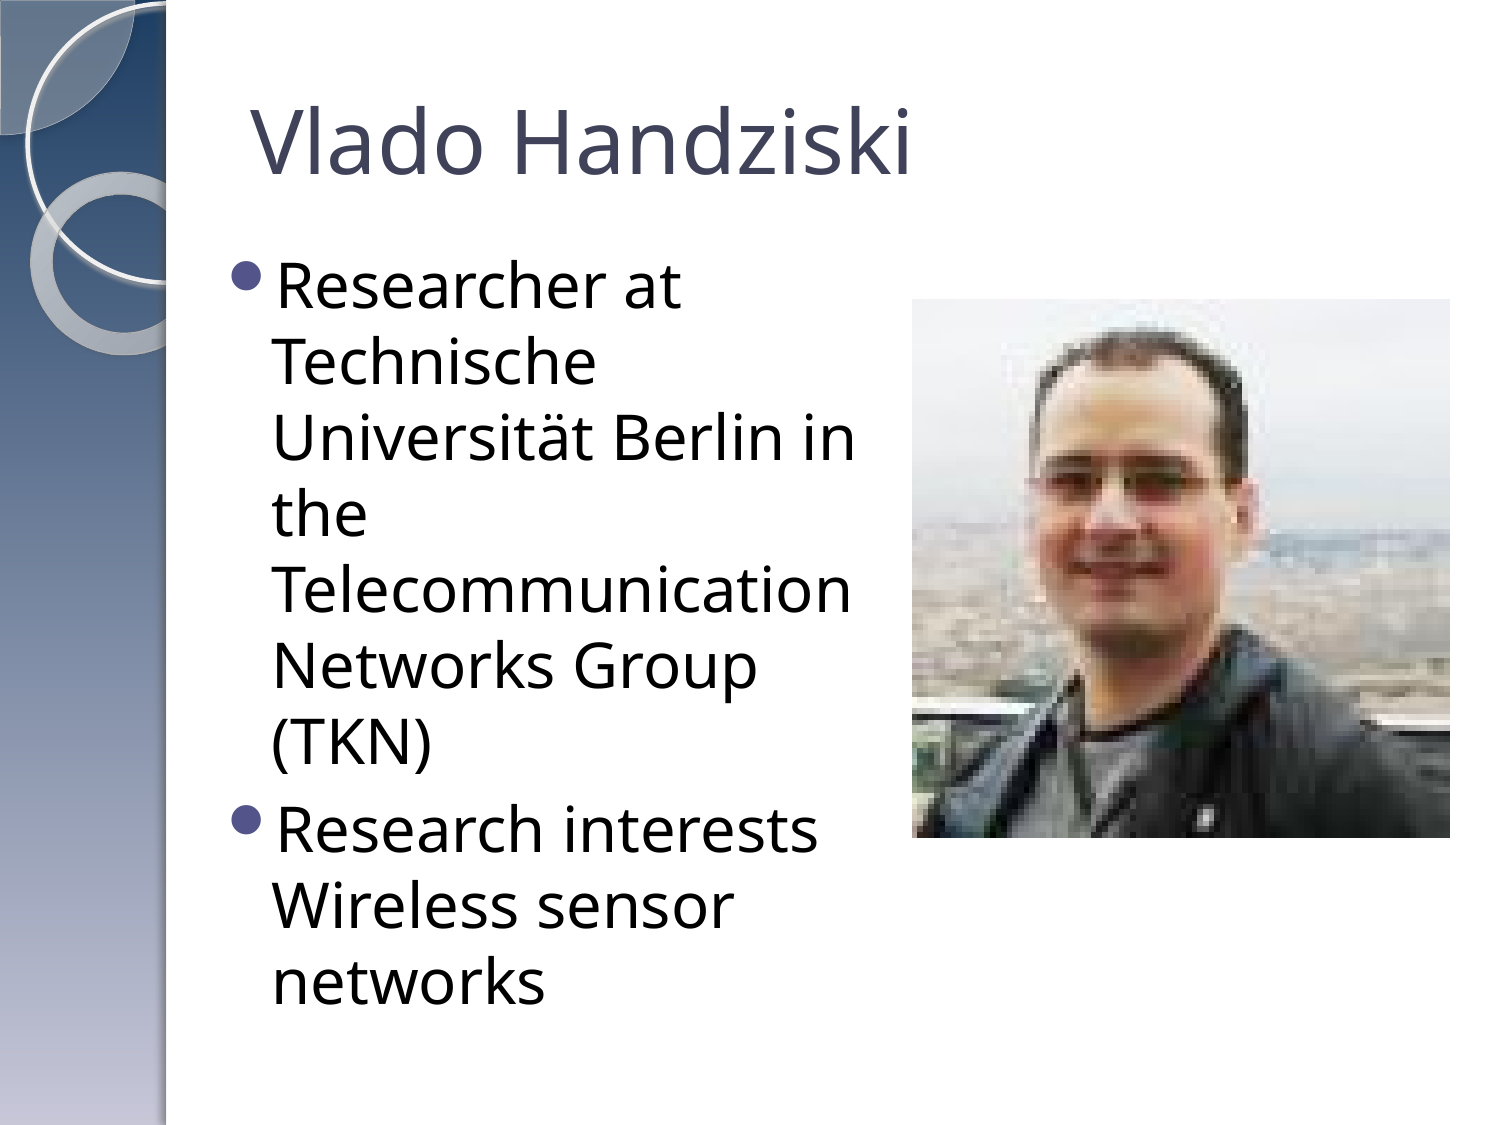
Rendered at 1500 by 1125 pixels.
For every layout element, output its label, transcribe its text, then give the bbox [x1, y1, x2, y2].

title Vlado Handziski [235, 45, 1466, 233]
list Researcher at Technische Universität Berlin in the Telecommunication Networks Group (TKN) Research interests Wireless sensor networks [200, 237, 900, 1025]
picture [912, 299, 1451, 838]
